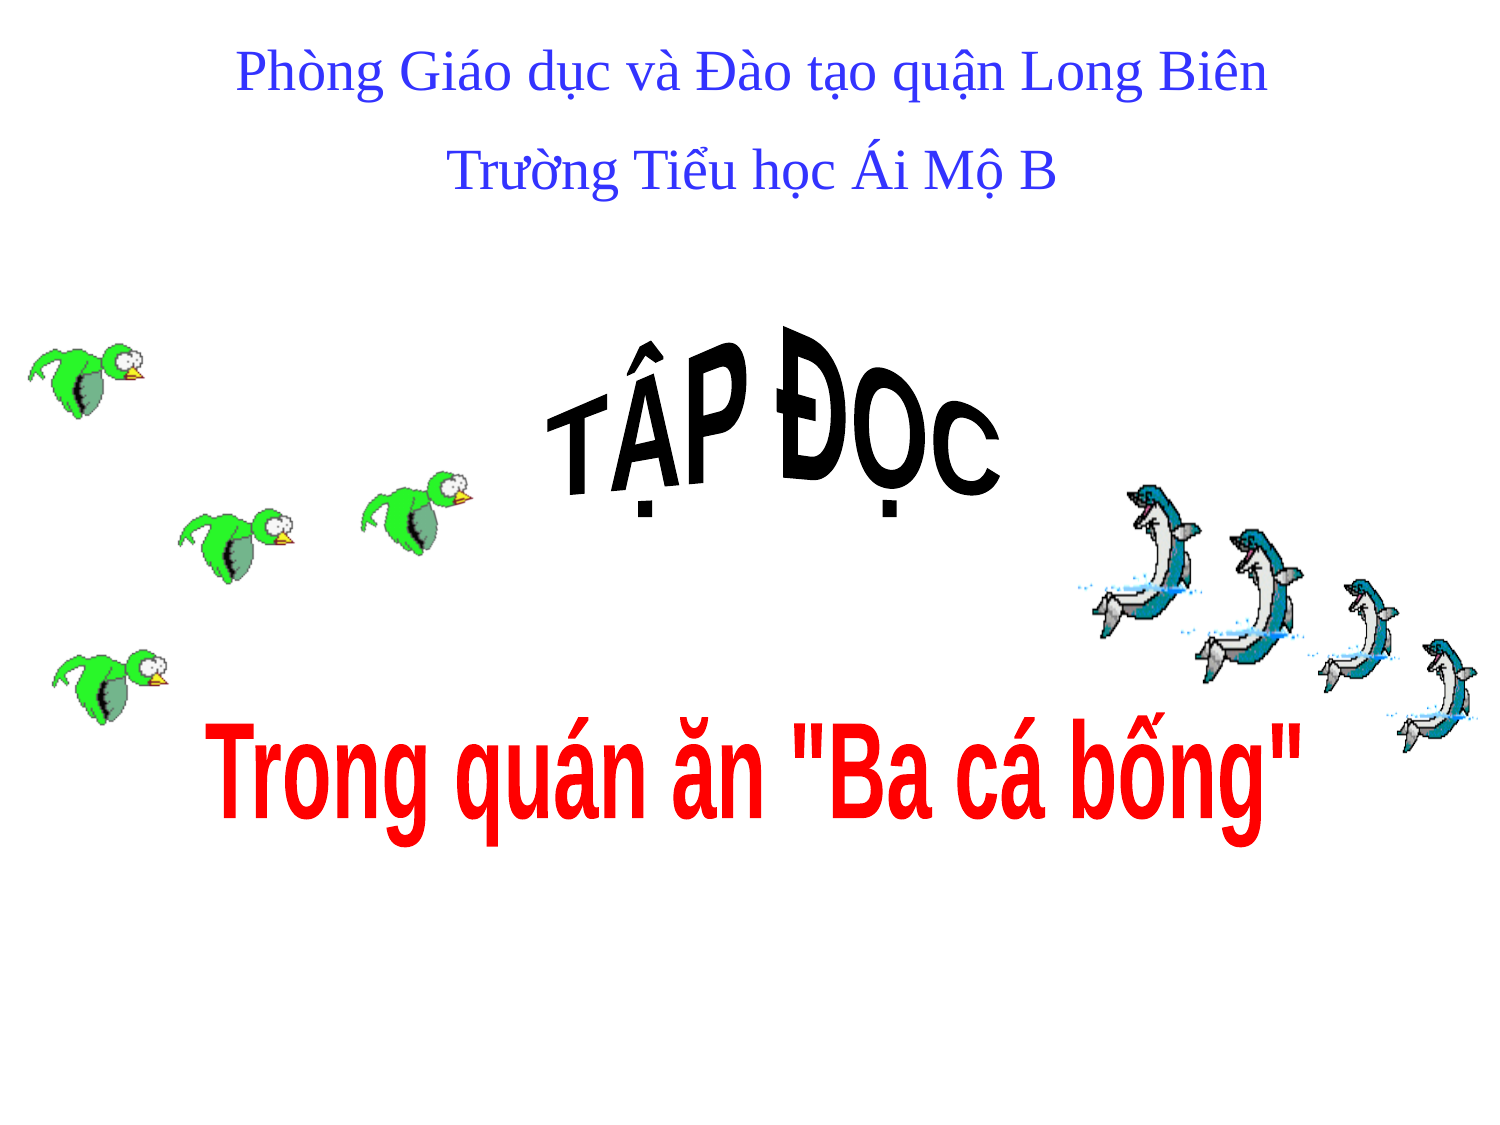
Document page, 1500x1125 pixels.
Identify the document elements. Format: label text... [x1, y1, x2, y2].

picture [317, 412, 496, 583]
picture [155, 455, 306, 594]
picture [1064, 428, 1493, 774]
text_box Phòng Giáo dục và Đào tạo quận Long Biên Trường Tiểu học Ái Mộ B [74, 24, 1430, 209]
picture [5, 290, 156, 429]
picture [29, 596, 180, 735]
